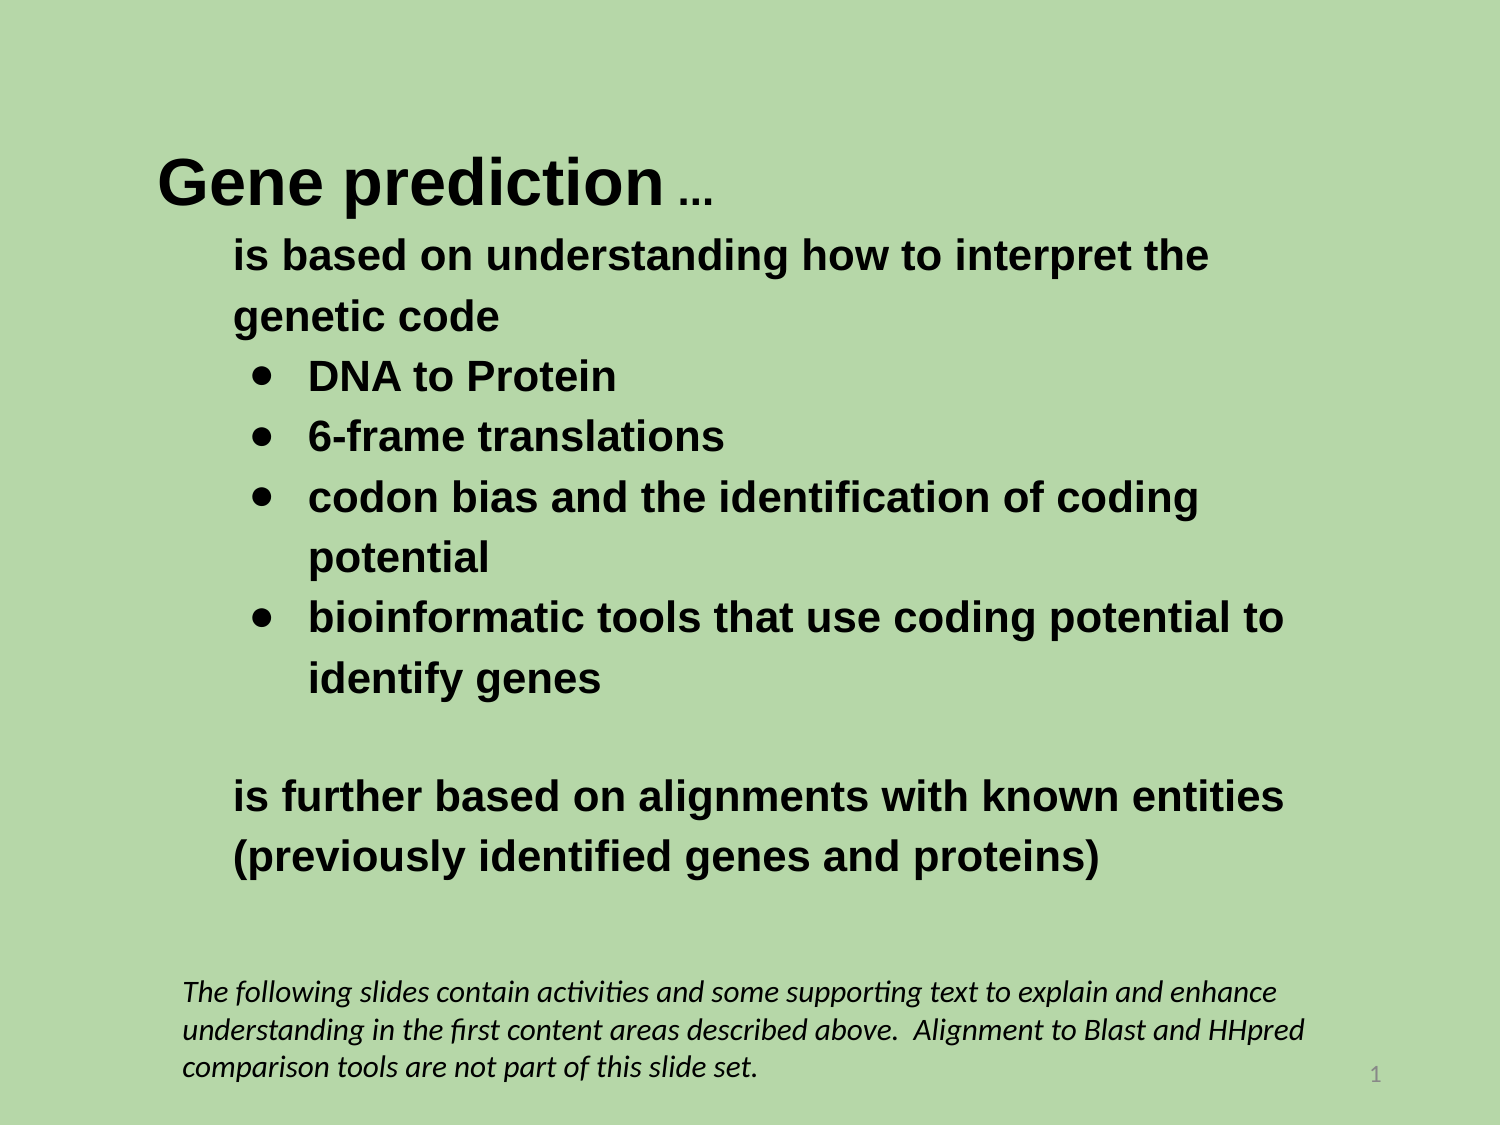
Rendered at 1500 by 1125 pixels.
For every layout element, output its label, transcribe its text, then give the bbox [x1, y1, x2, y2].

text_box The following slides contain activities and some supporting text to explain and enhance understanding in the first content areas described above. Alignment to Blast and HHpred comparison tools are not part of this slide set. [167, 956, 1333, 1103]
slide_number ‹#› [1059, 1042, 1397, 1103]
text_box Gene prediction ... is based on understanding how to interpret the genetic code DNA to Protein 6-frame translations codon bias and the identification of coding potential bioinformatic tools that use coding potential to identify genes is further based on alignments with known entities (previously identified genes and proteins) [142, 112, 1345, 932]
